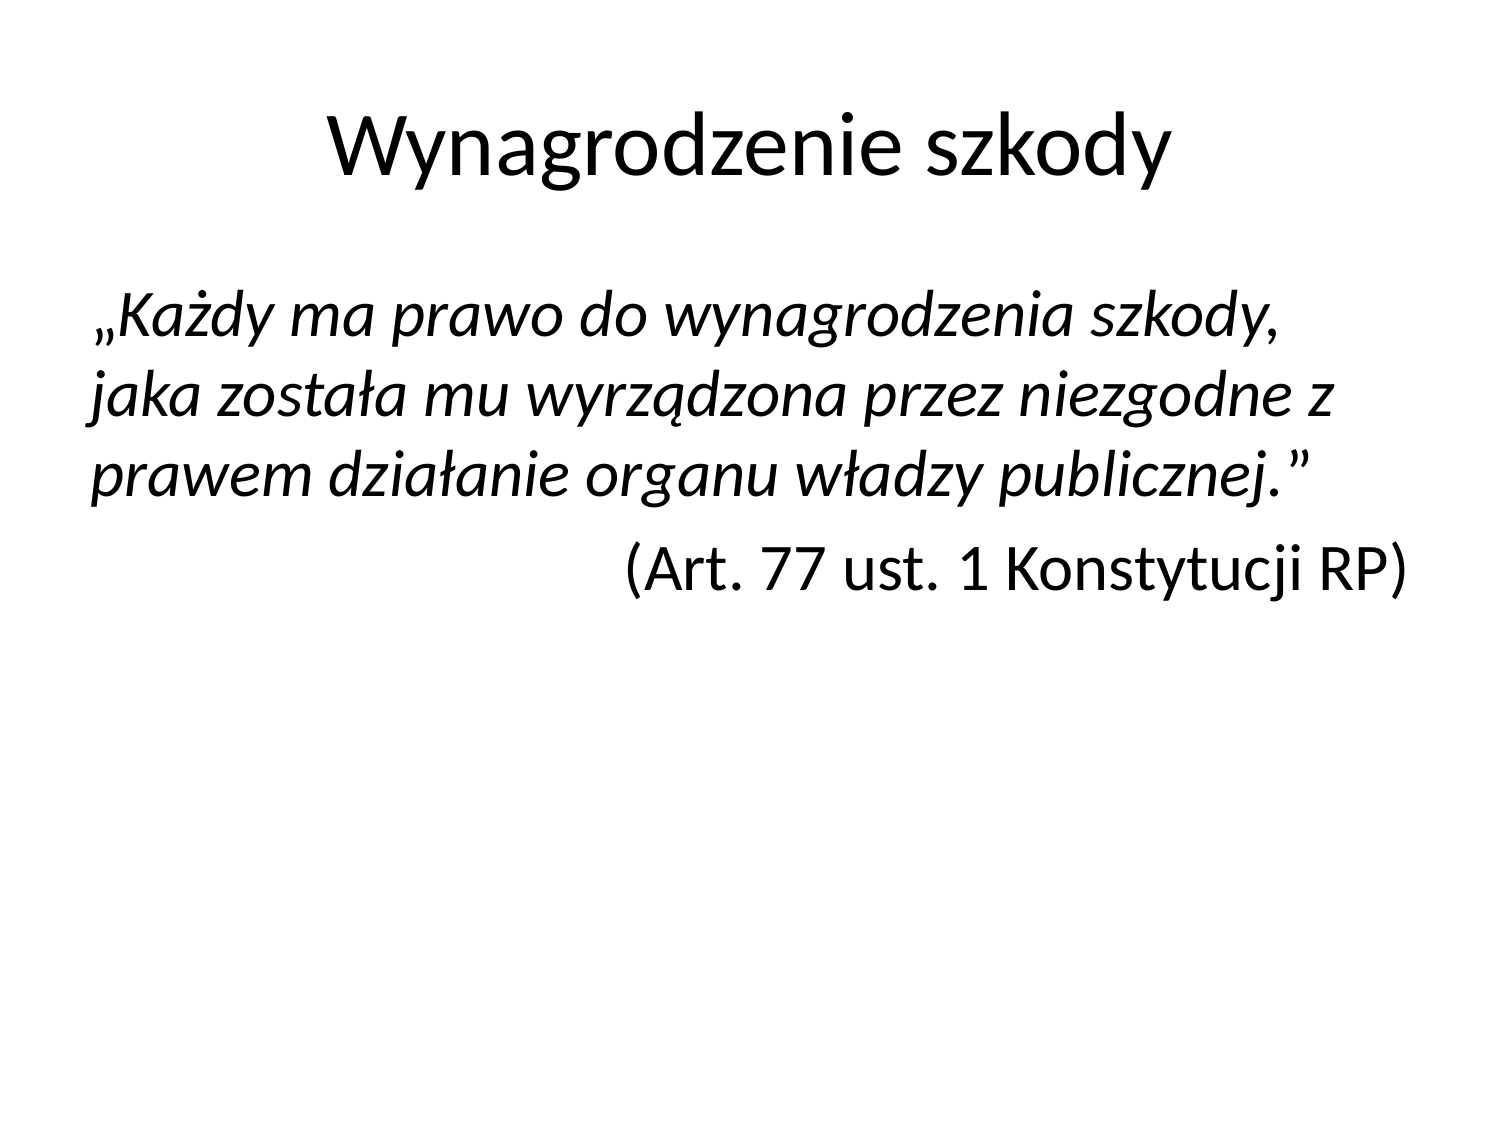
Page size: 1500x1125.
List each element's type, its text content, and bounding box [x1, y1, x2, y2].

title Wynagrodzenie szkody [75, 45, 1425, 233]
list „Każdy ma prawo do wynagrodzenia szkody, jaka została mu wyrządzona przez niezgodne z prawem działanie organu władzy publicznej.” (Art. 77 ust. 1 Konstytucji RP) [75, 262, 1425, 1005]
